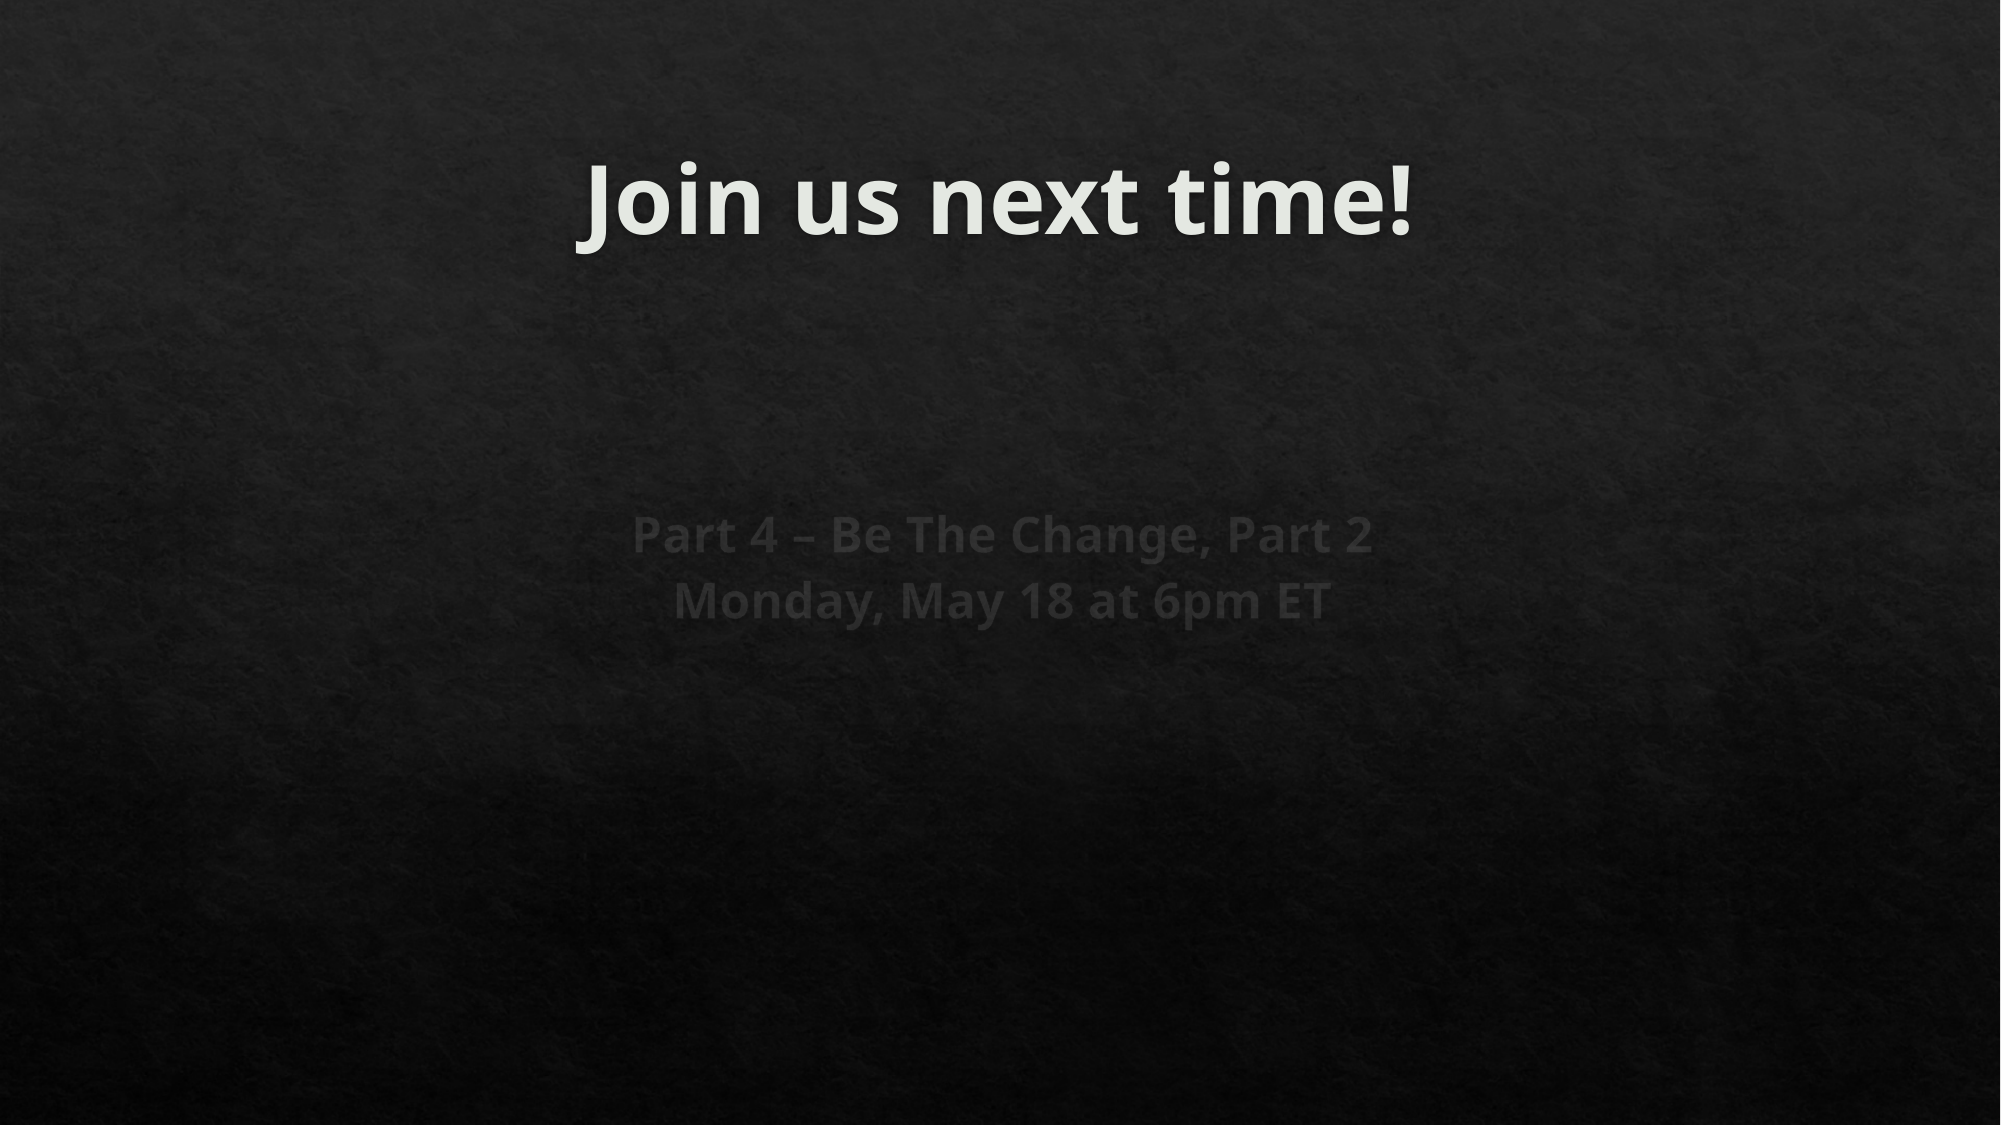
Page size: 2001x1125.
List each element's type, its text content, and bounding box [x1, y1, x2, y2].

list Part 4 – Be The Change, Part 2 Monday, May 18 at 6pm ET [149, 340, 1849, 950]
title Join us next time! [149, 99, 1849, 307]
